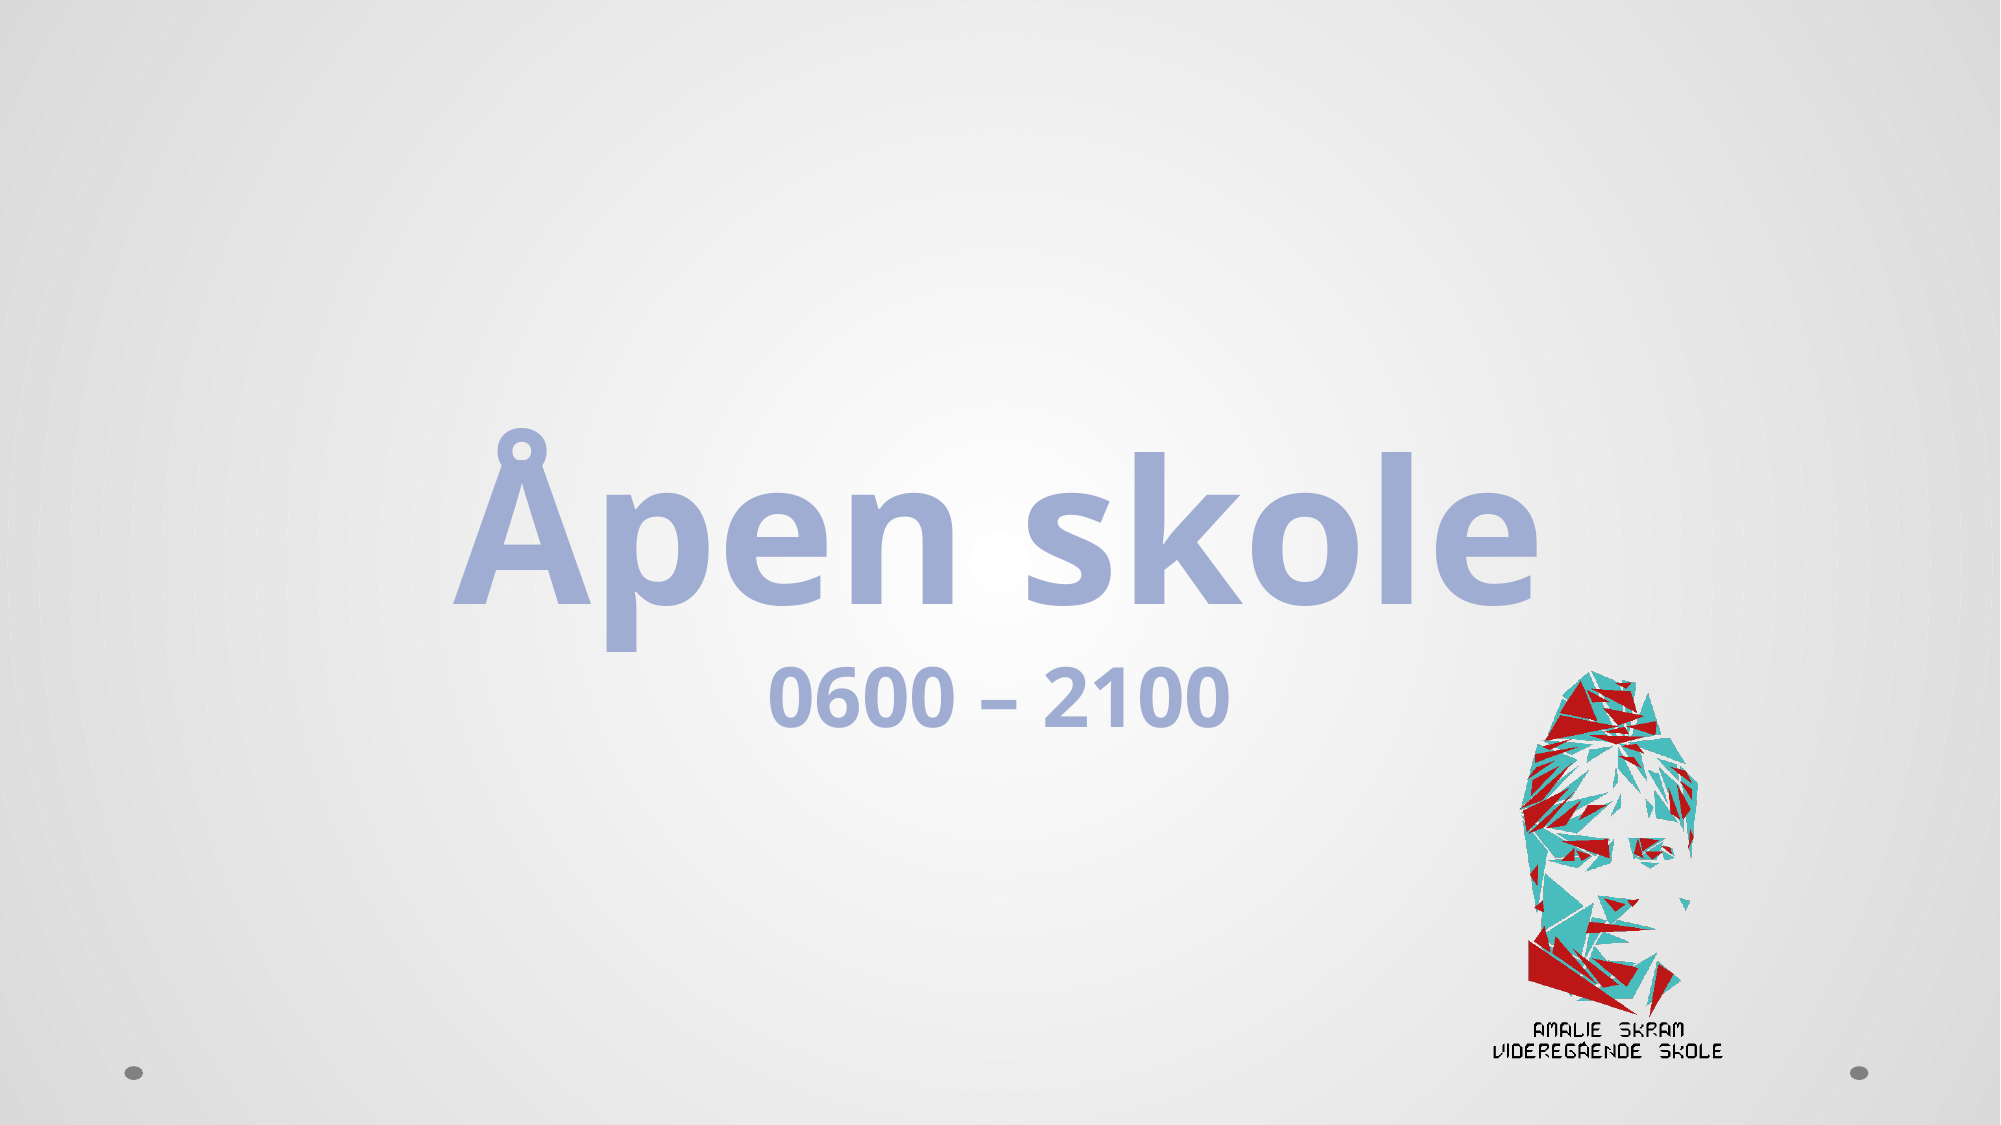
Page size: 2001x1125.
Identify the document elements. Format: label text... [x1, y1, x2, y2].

picture [1472, 656, 1744, 1083]
text_box Åpen skole 0600 – 2100 [0, 0, 2000, 1125]
